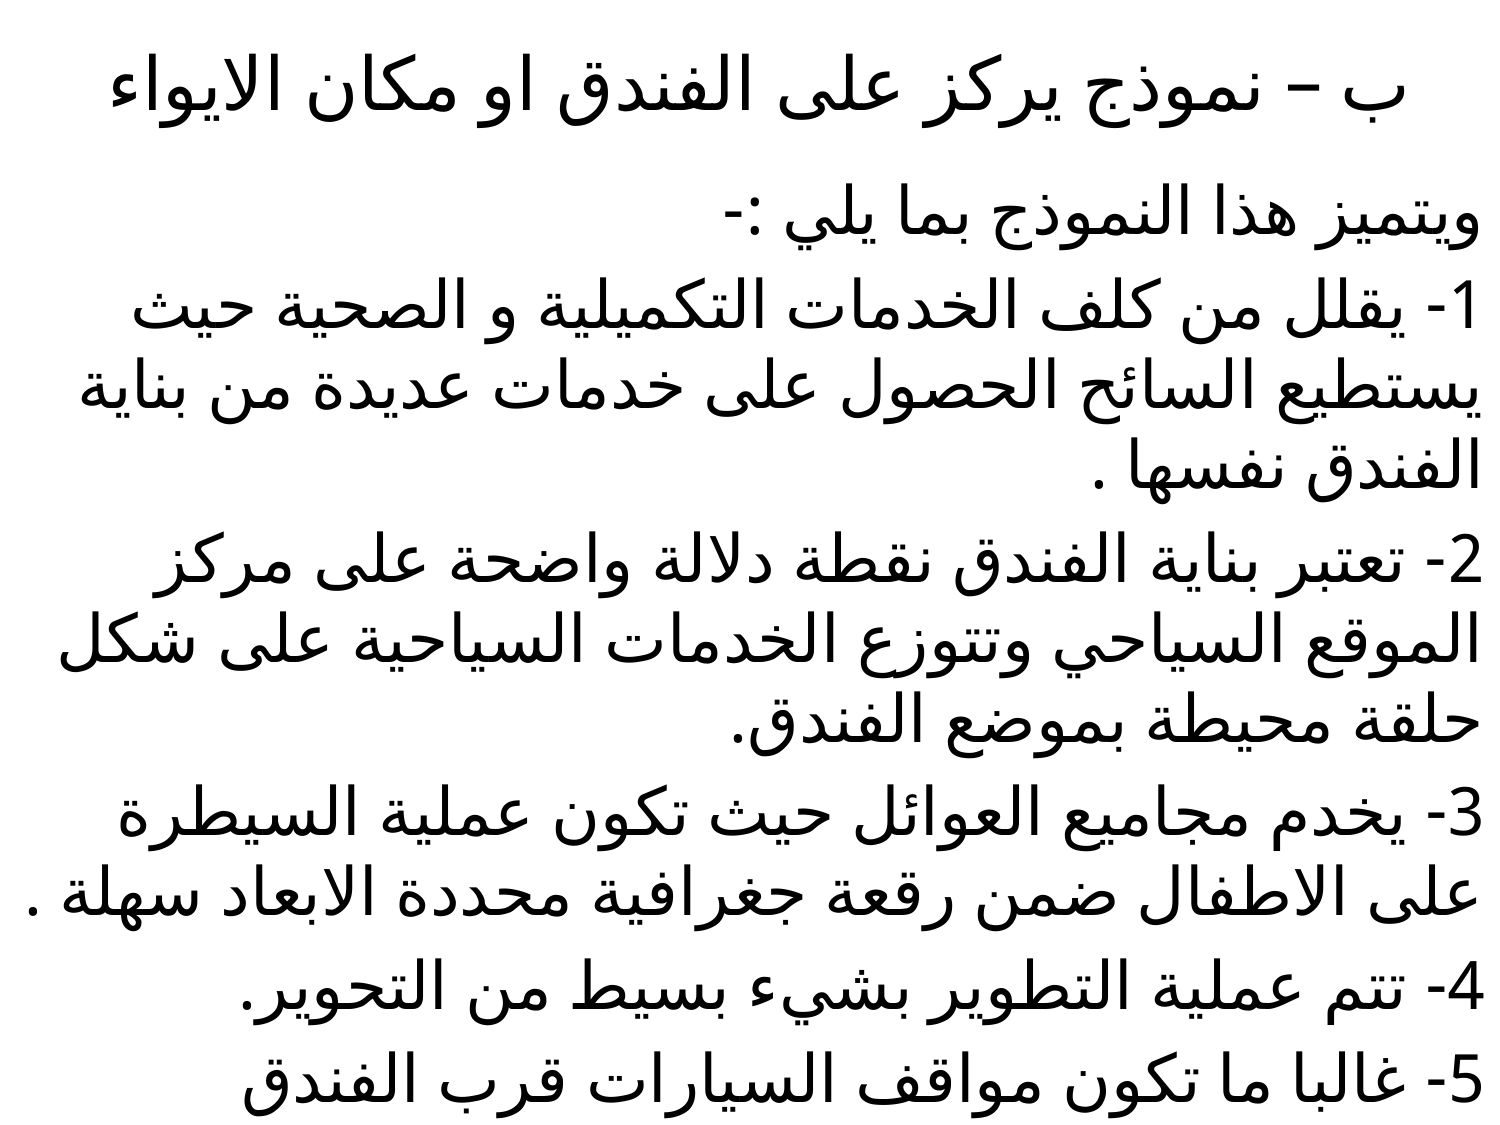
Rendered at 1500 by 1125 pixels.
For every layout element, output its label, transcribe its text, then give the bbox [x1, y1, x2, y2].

title ب – نموذج يركز على الفندق او مكان الايواء [0, 0, 1500, 160]
list ويتميز هذا النموذج بما يلي :- 1- يقلل من كلف الخدمات التكميلية و الصحية حيث يستطيع السائح الحصول على خدمات عديدة من بناية الفندق نفسها . 2- تعتبر بناية الفندق نقطة دلالة واضحة على مركز الموقع السياحي وتتوزع الخدمات السياحية على شكل حلقة محيطة بموضع الفندق. 3- يخدم مجاميع العوائل حيث تكون عملية السيطرة على الاطفال ضمن رقعة جغرافية محددة الابعاد سهلة . 4- تتم عملية التطوير بشيء بسيط من التحوير. 5- غالبا ما تكون مواقف السيارات قرب الفندق [0, 160, 1500, 1125]
